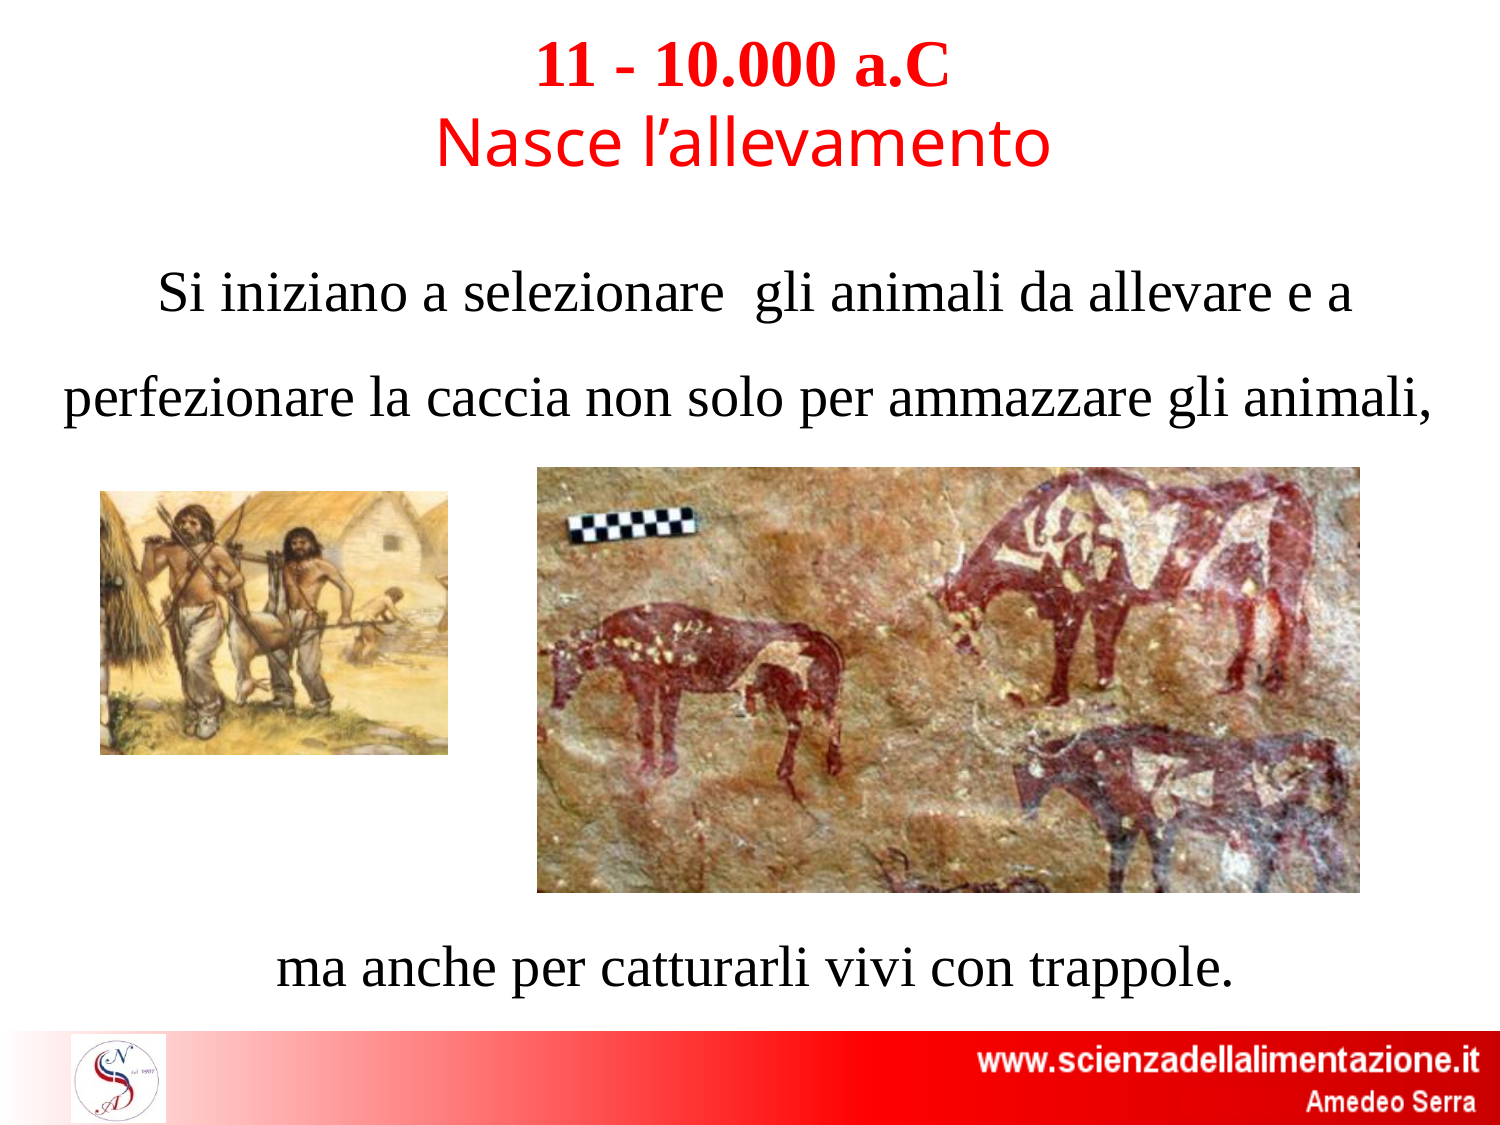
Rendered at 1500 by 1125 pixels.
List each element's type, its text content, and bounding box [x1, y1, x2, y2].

title 11 - 10.000 a.C Nasce l’allevamento [34, 0, 1454, 200]
picture [537, 467, 1360, 893]
picture [100, 491, 448, 756]
text_box Si iniziano a selezionare gli animali da allevare e a perfezionare la caccia non solo per ammazzare gli animali, ma anche per catturarli vivi con trappole. [46, 210, 1465, 1008]
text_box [0, 1030, 1500, 1125]
